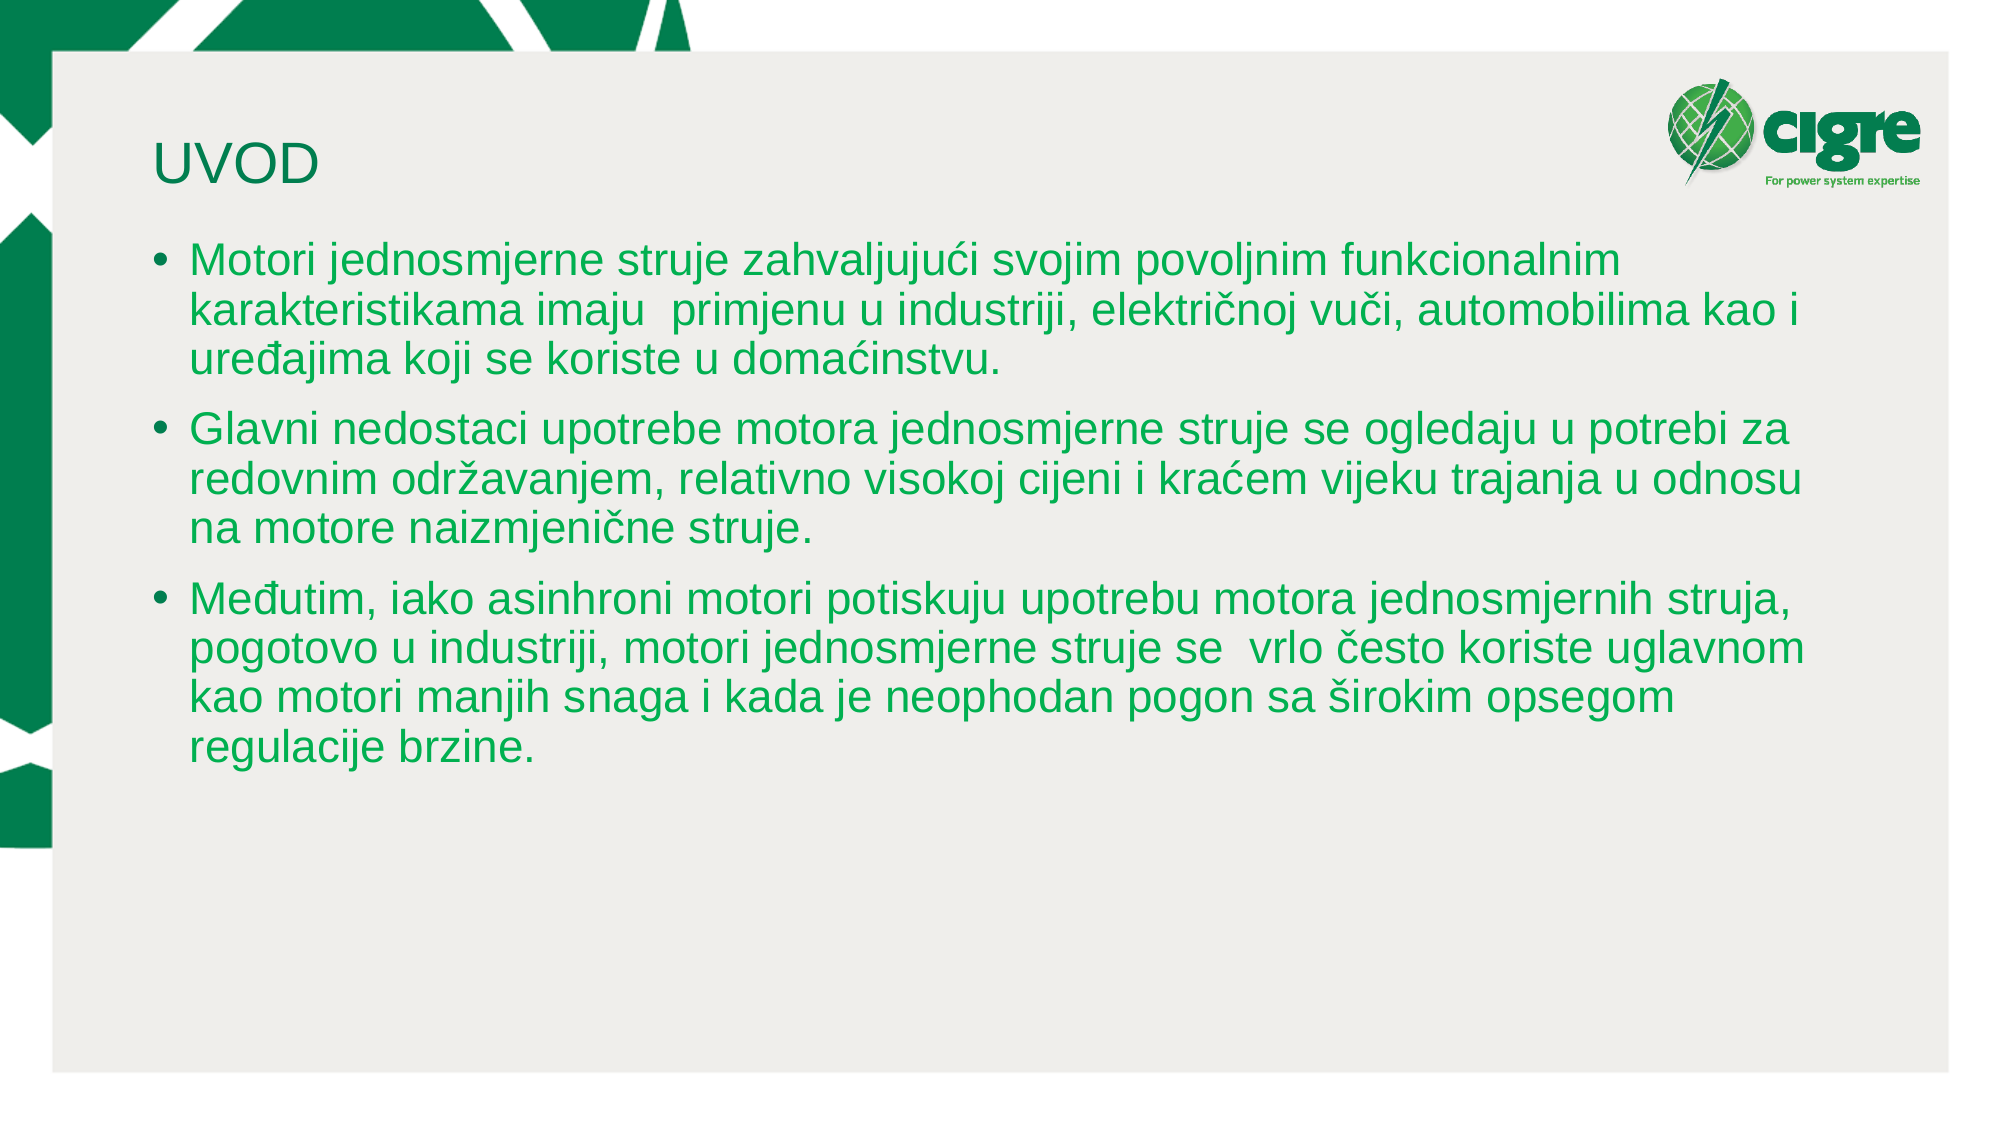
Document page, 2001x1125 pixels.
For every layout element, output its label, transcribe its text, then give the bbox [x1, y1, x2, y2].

title UVOD [137, 103, 1863, 226]
picture [0, 0, 2001, 1125]
list Motori jednosmjerne struje zahvaljujući svojim povoljnim funkcionalnim karakteristikama imaju primjenu u industriji, električnoj vuči, automobilima kao i uređajima koji se koriste u domaćinstvu. Glavni nedostaci upotrebe motora jednosmjerne struje se ogledaju u potrebi za redovnim održavanjem, relativno visokoj cijeni i kraćem vijeku trajanja u odnosu na motore naizmjenične struje. Međutim, iako asinhroni motori potiskuju upotrebu motora jednosmjernih struja, pogotovo u industriji, motori jednosmjerne struje se vrlo često koriste uglavnom kao motori manjih snaga i kada je neophodan pogon sa širokim opsegom regulacije brzine. [137, 228, 1863, 943]
